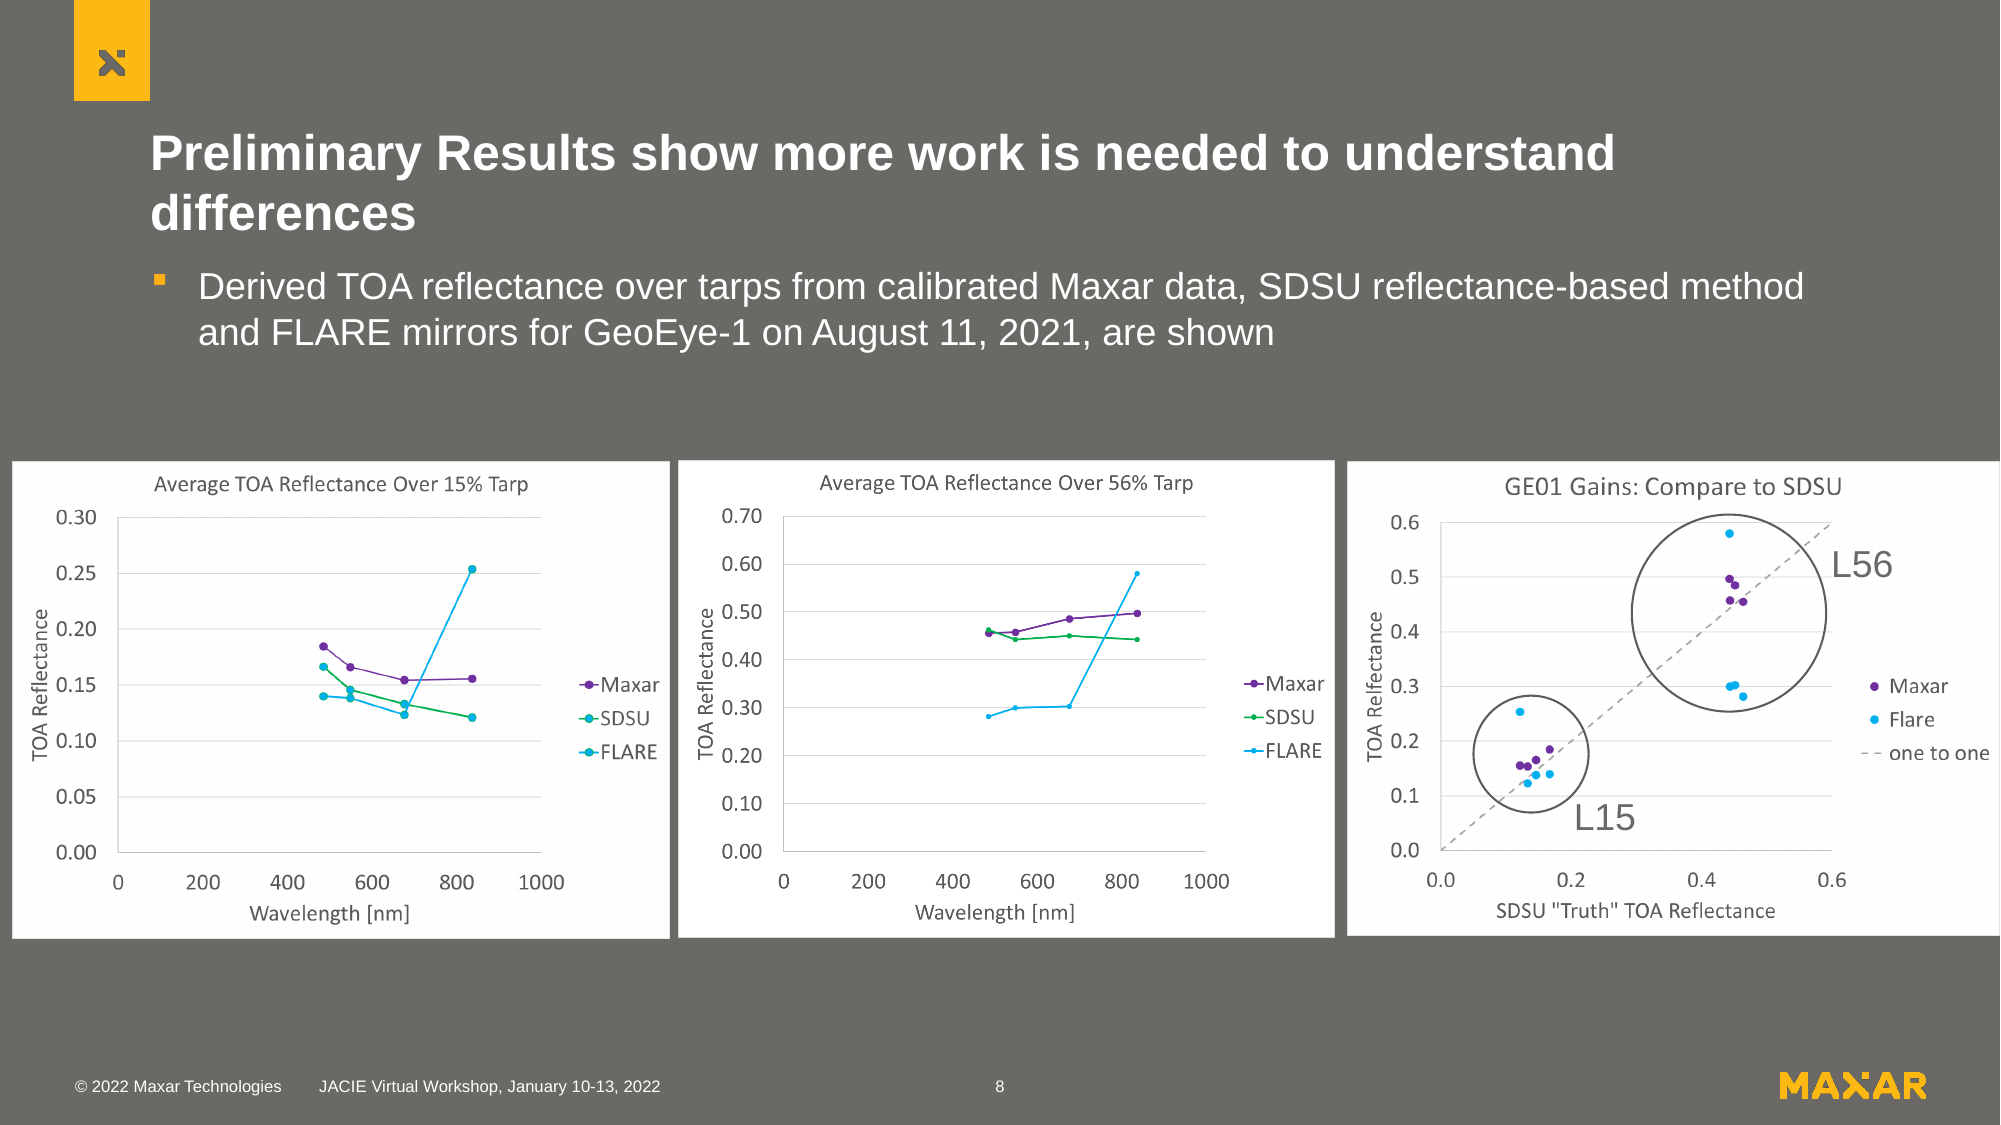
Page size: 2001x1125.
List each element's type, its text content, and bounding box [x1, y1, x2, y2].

picture [12, 461, 670, 939]
picture [1780, 1072, 1926, 1099]
title Preliminary Results show more work is needed to understand differences [150, 120, 1850, 240]
list Derived TOA reflectance over tarps from calibrated Maxar data, SDSU reflectance-based method and FLARE mirrors for GeoEye-1 on August 11, 2021, are shown [150, 262, 1850, 412]
list JACIE Virtual Workshop, January 10-13, 2022 [317, 1056, 964, 1116]
picture [1347, 461, 2000, 936]
picture [74, 0, 150, 101]
picture [678, 460, 1335, 938]
